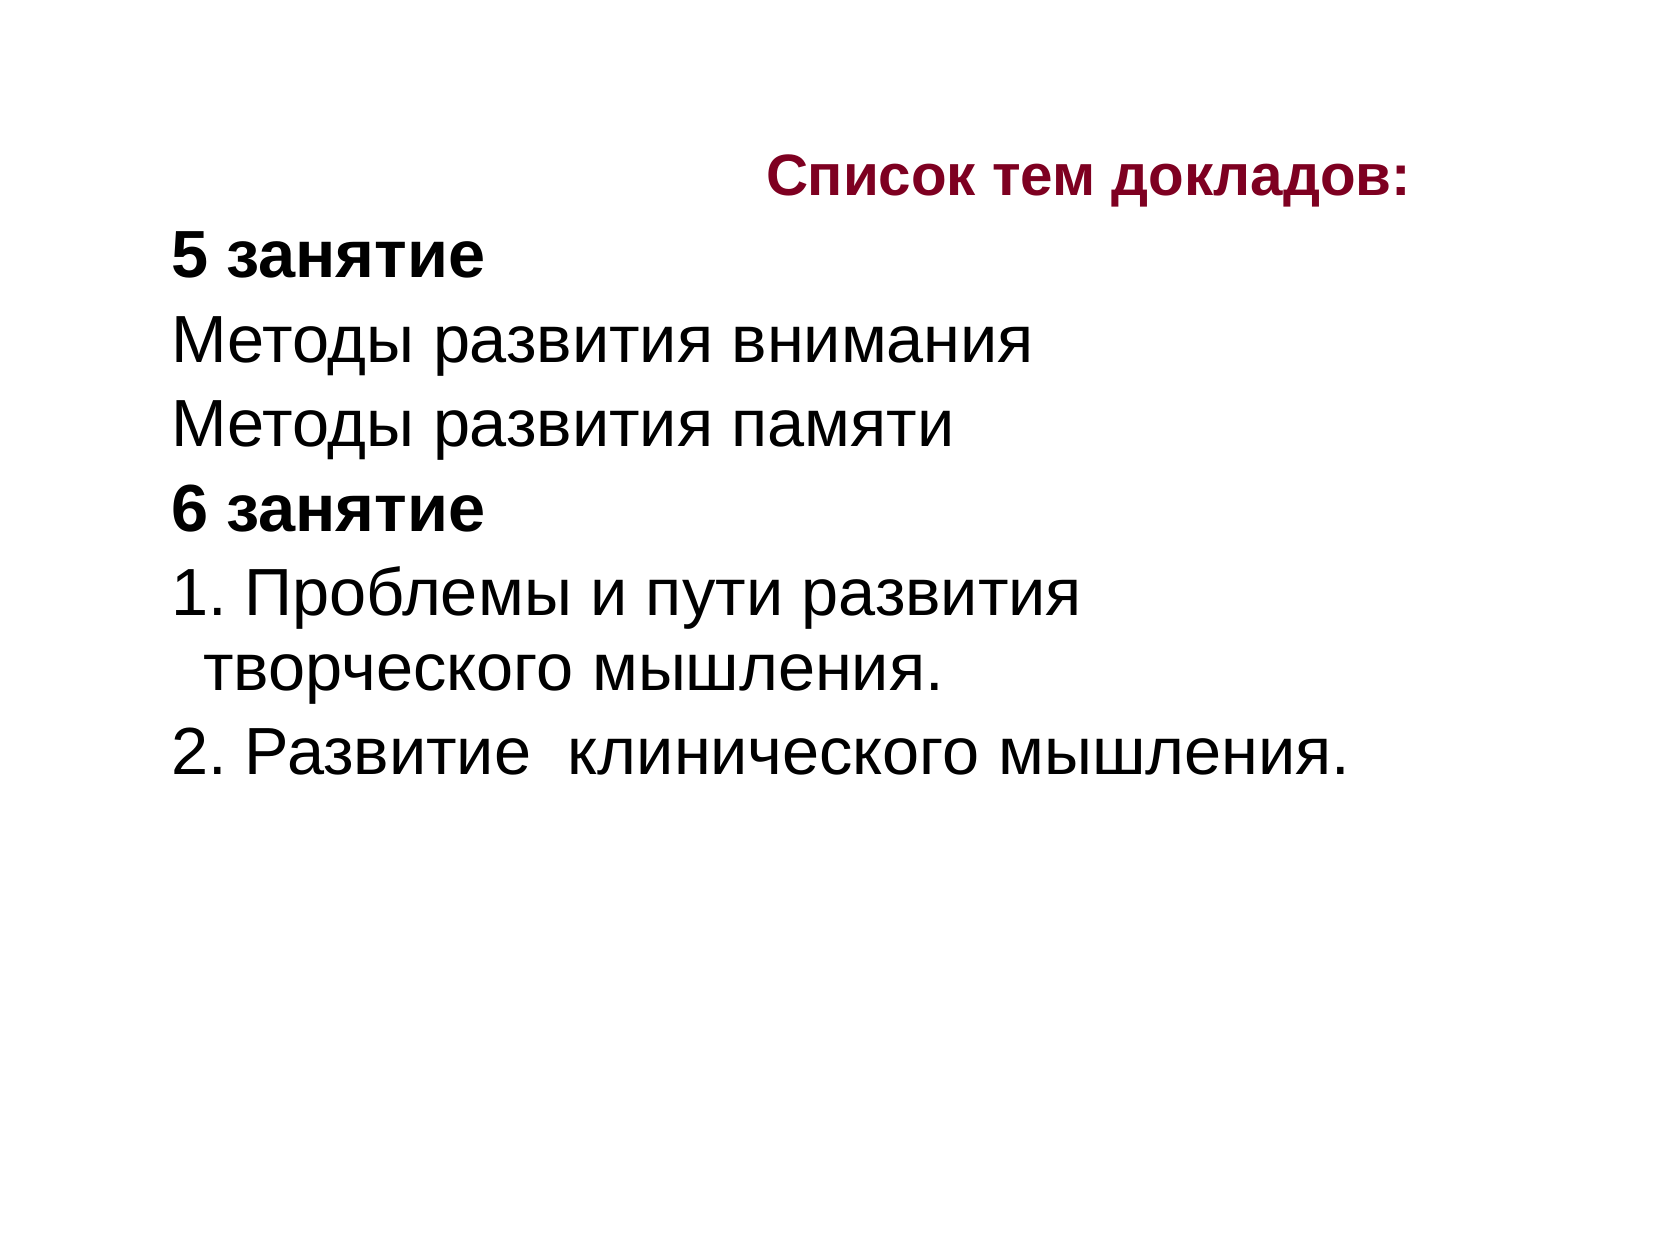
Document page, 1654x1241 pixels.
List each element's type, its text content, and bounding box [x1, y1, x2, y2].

text_box Список тем докладов: 5 занятие Методы развития внимания Методы развития памяти 6 занятие 1. Проблемы и пути развития творческого мышления. 2. Развитие клинического мышления. [153, 135, 1443, 895]
